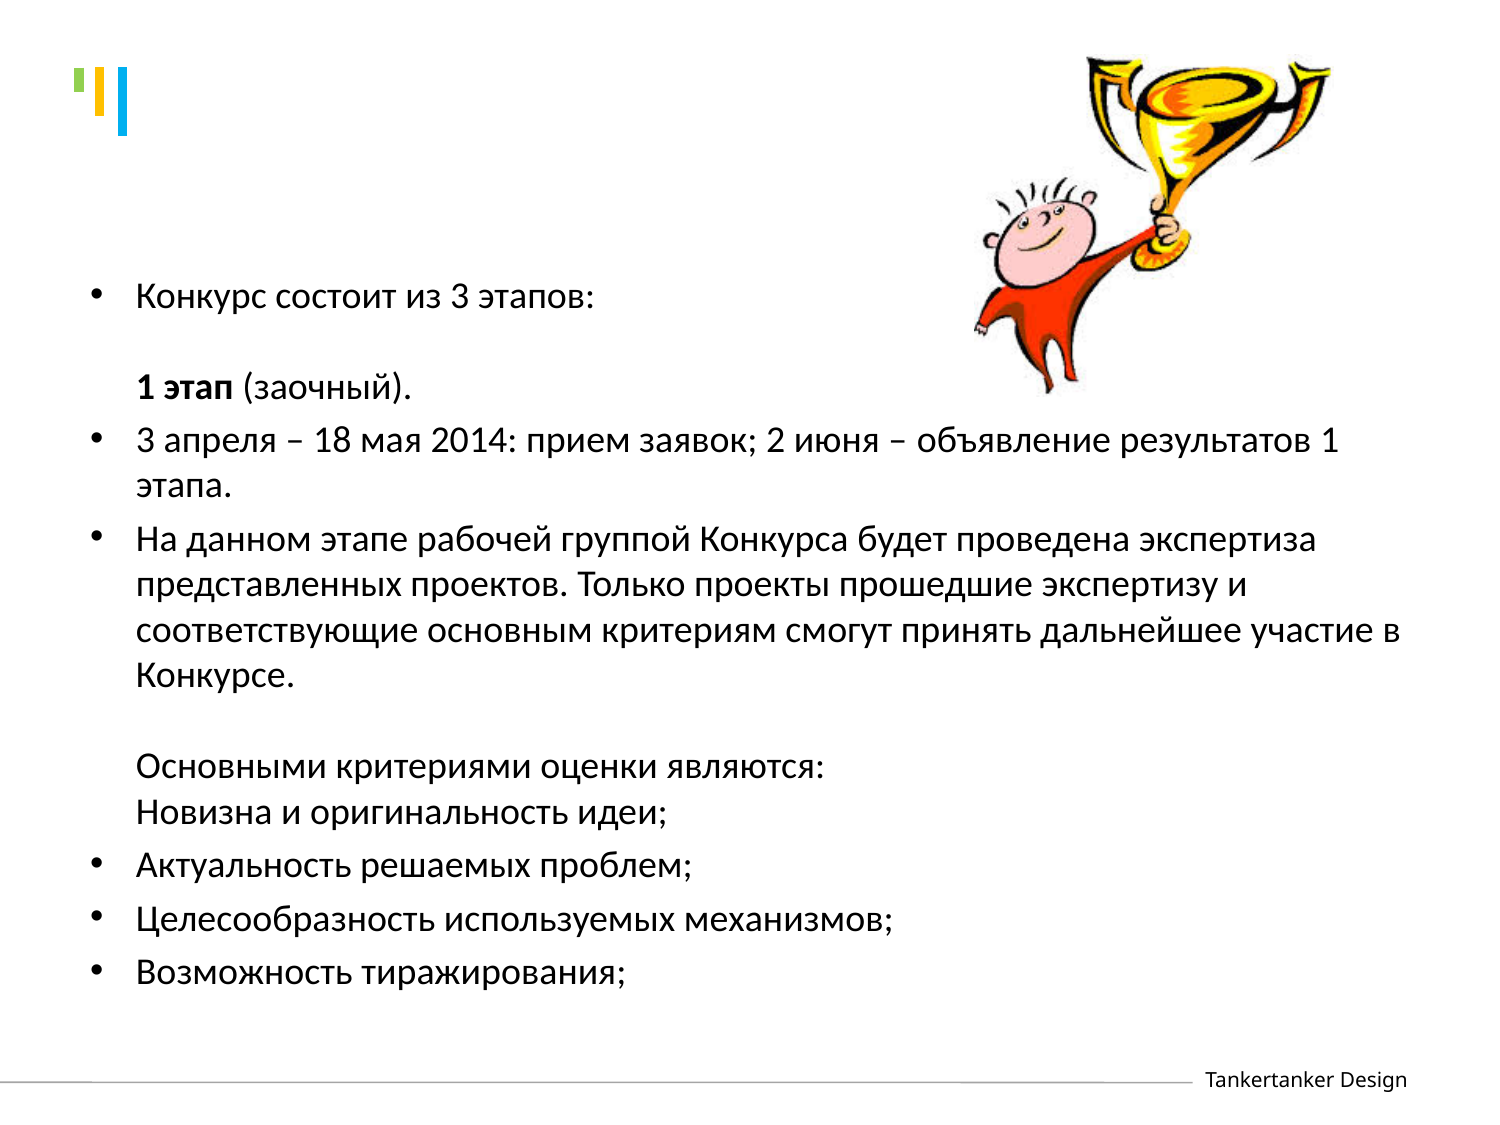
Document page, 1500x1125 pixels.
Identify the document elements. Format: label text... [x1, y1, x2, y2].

picture [974, 54, 1334, 397]
list Конкурс состоит из 3 этапов: 1 этап (заочный). 3 апреля – 18 мая 2014: прием заявок; 2 июня – объявление результатов 1 этапа. На данном этапе рабочей группой Конкурса будет проведена экспертиза представленных проектов. Только проекты прошедшие экспертизу и соответствующие основным критериям смогут принять дальнейшее участие в Конкурсе. Основными критериями оценки являются: Новизна и оригинальность идеи; Актуальность решаемых проблем; Целесообразность используемых механизмов; Возможность тиражирования; [74, 262, 1426, 1006]
